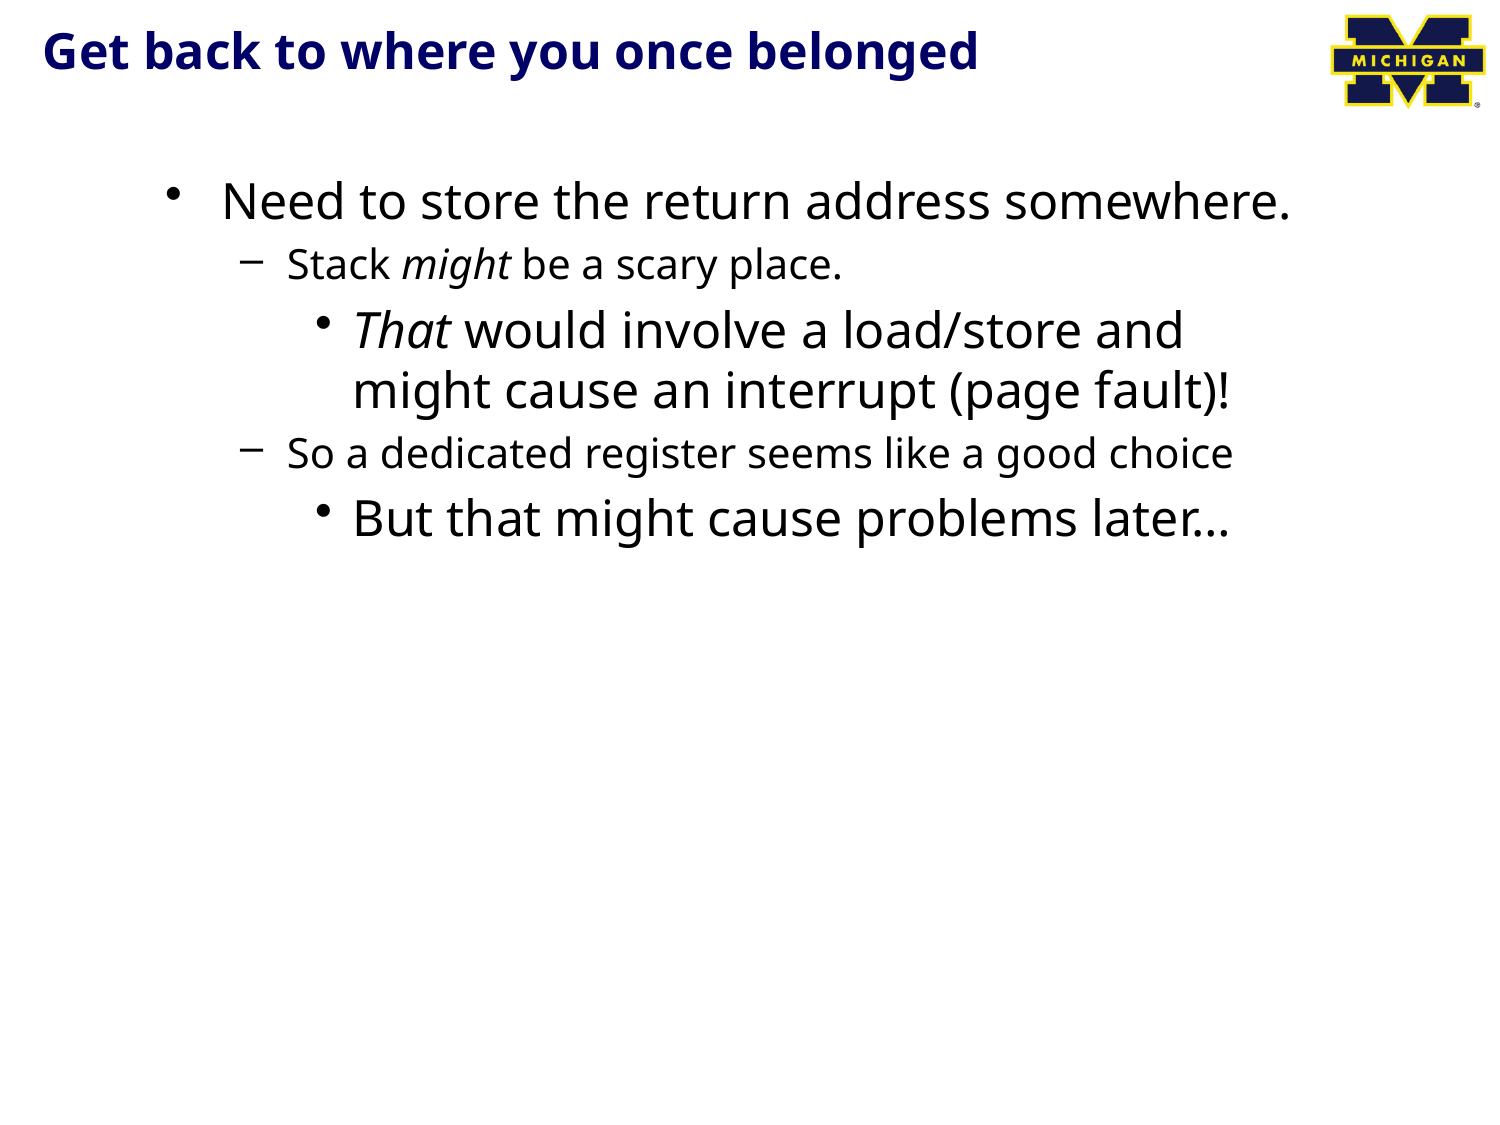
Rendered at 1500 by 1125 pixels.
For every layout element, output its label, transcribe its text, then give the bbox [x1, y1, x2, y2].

title Get back to where you once belonged [27, 12, 1485, 163]
list Need to store the return address somewhere. Stack might be a scary place. That would involve a load/store and might cause an interrupt (page fault)! So a dedicated register seems like a good choice But that might cause problems later… [149, 162, 1351, 963]
